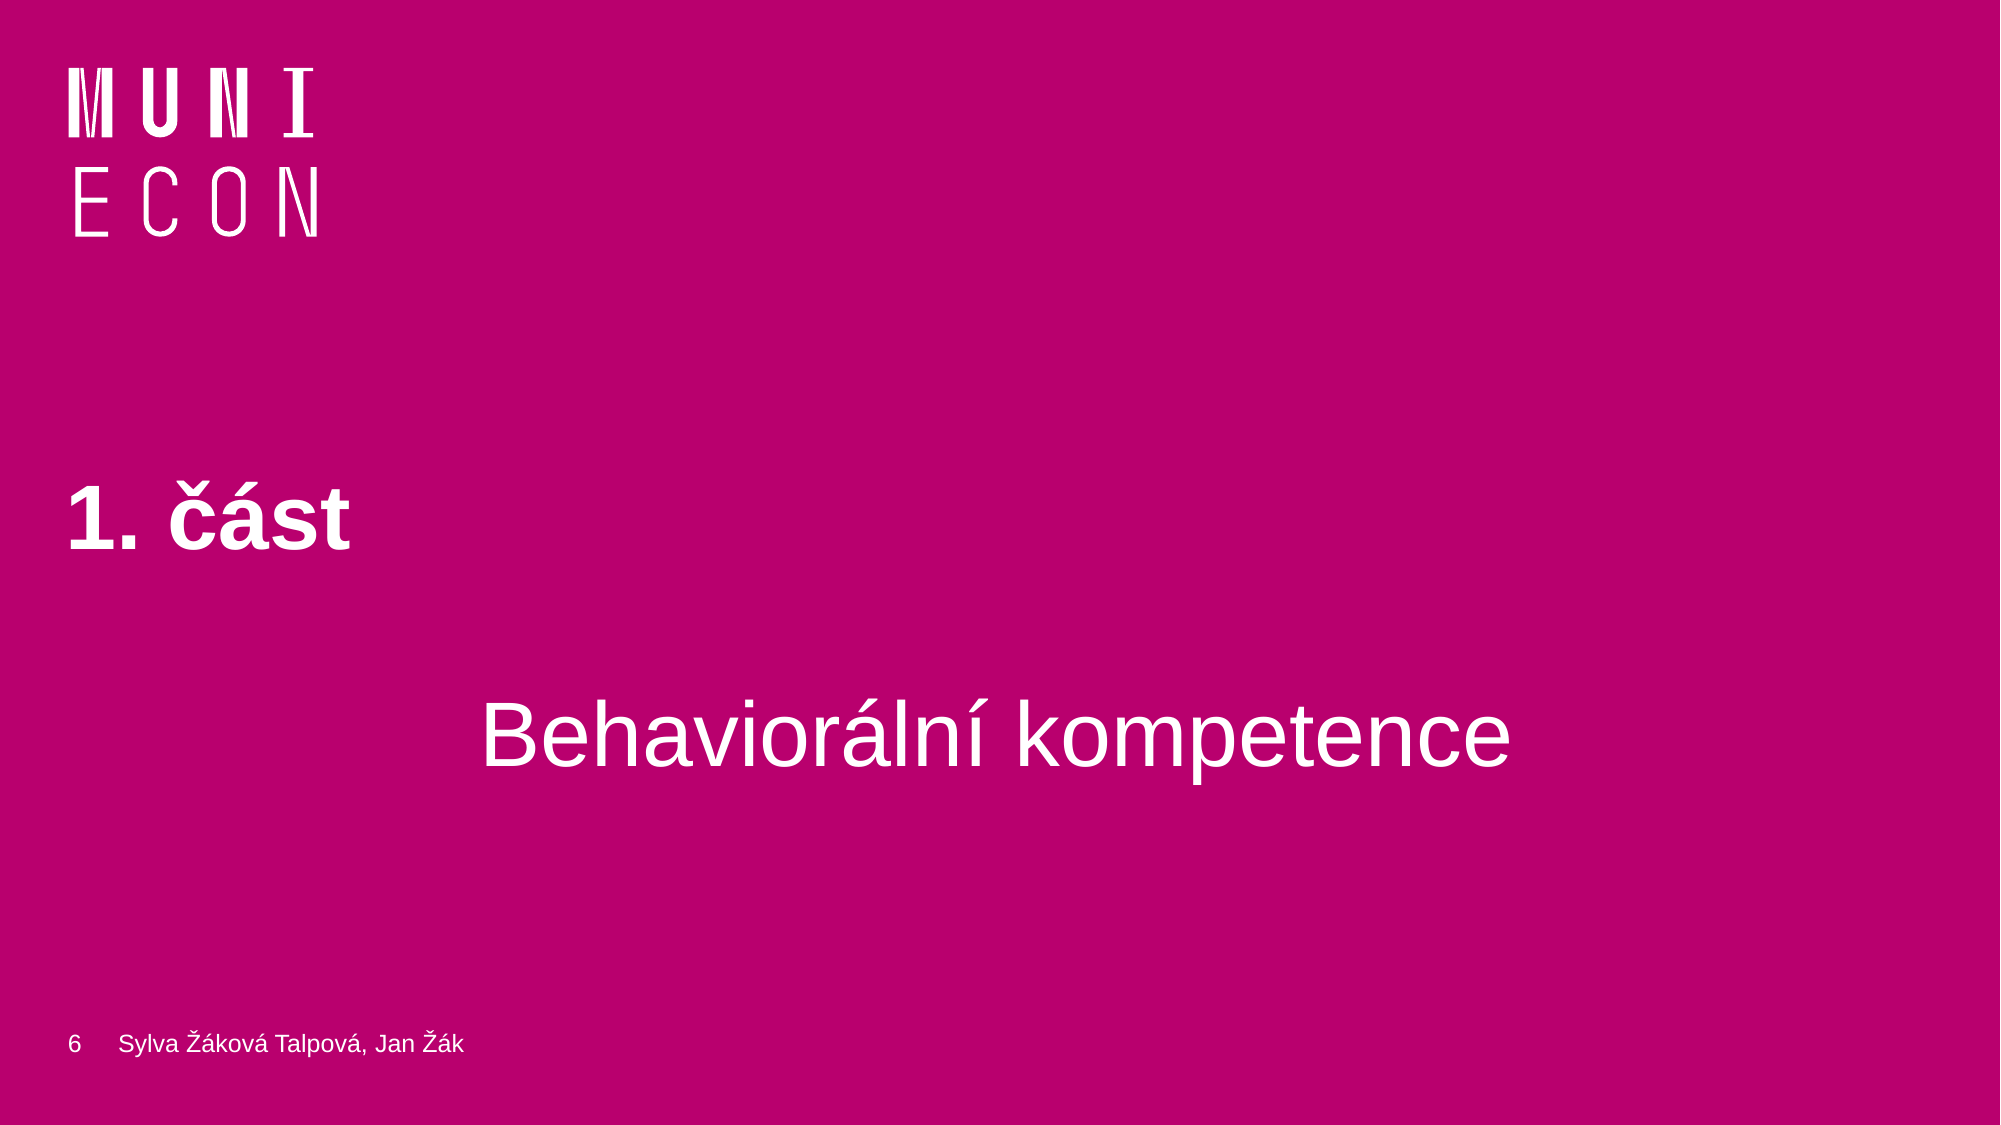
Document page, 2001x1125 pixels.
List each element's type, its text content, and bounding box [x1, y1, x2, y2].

footer Sylva Žáková Talpová, Jan Žák [118, 1021, 1418, 1063]
subtitle Behaviorální kompetence [65, 675, 1930, 790]
title 1. část [65, 475, 1930, 668]
slide_number 6 [67, 1021, 110, 1063]
